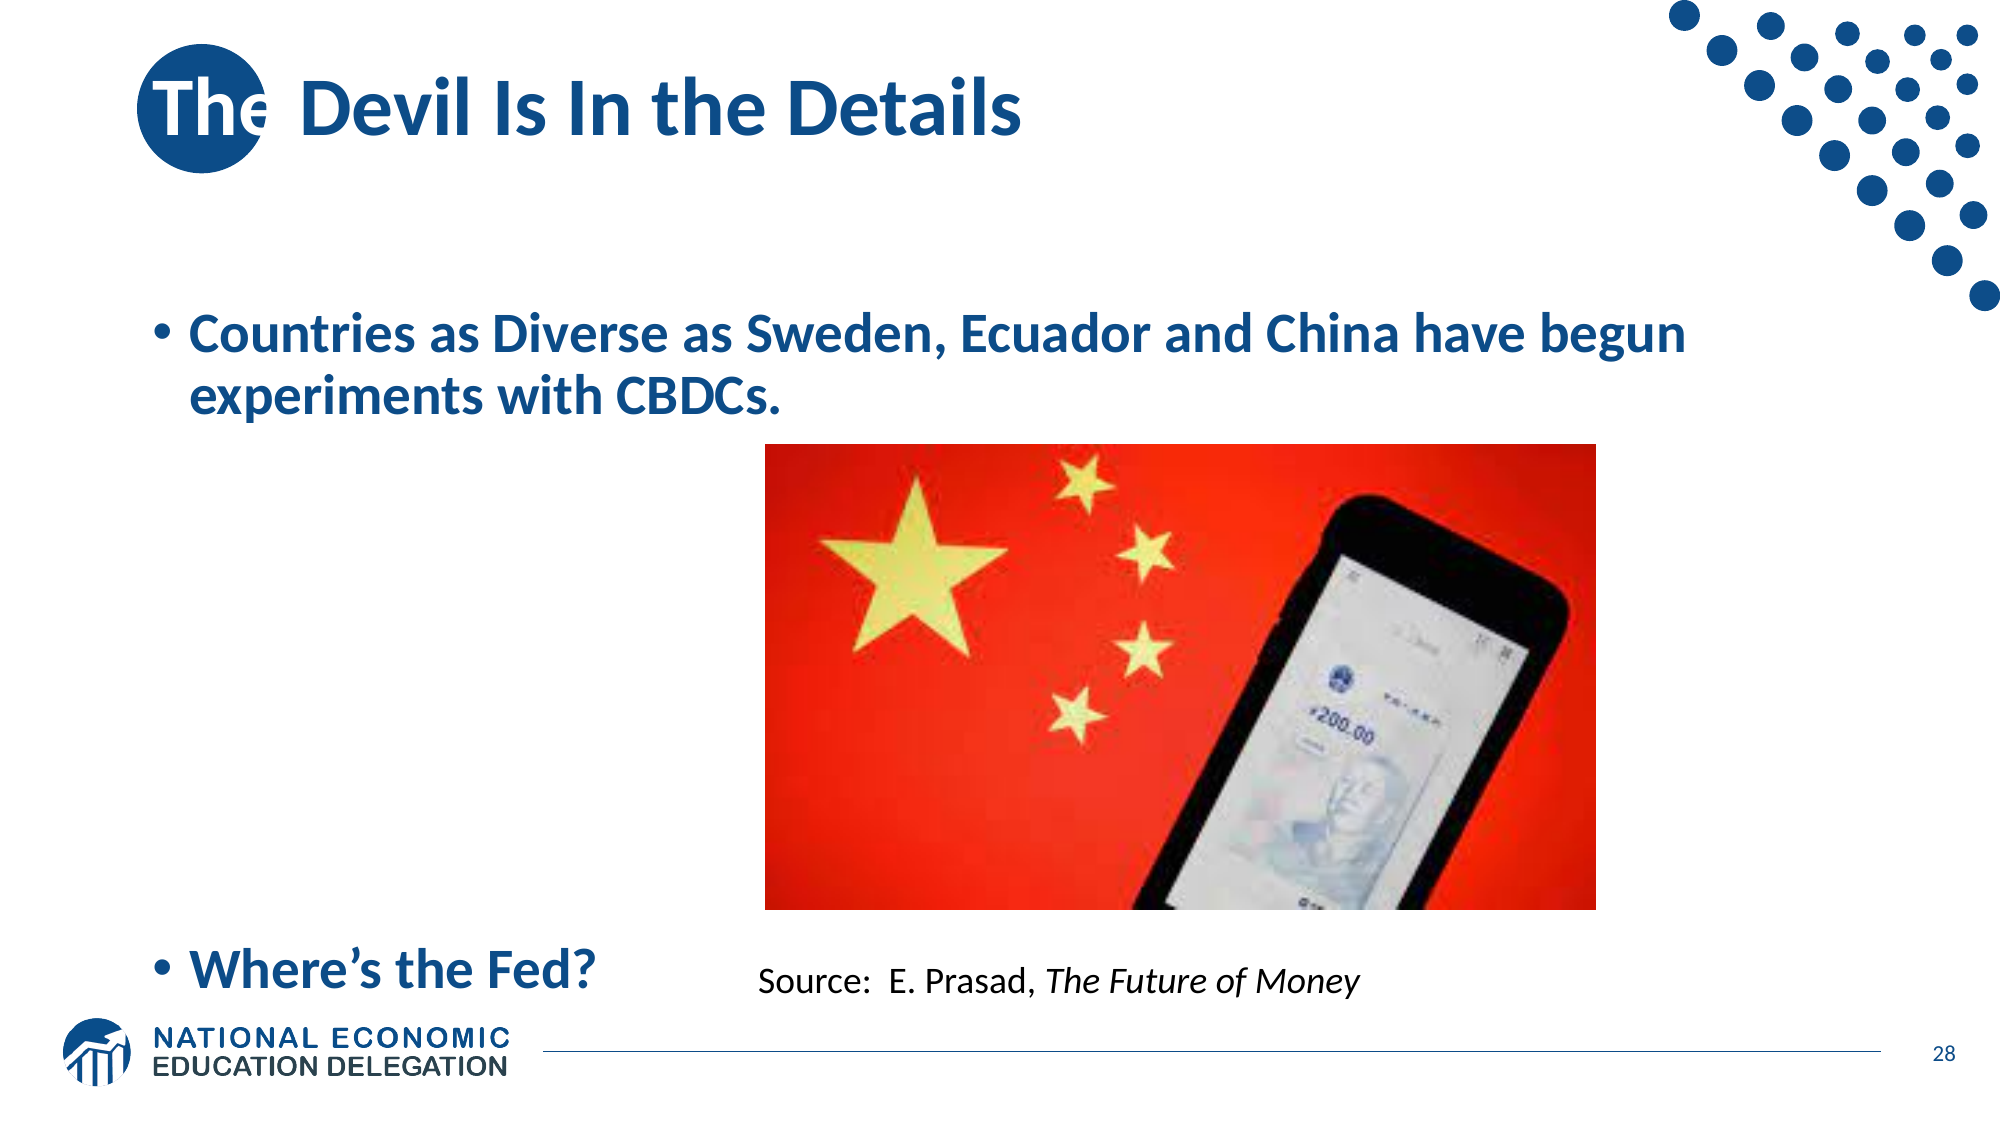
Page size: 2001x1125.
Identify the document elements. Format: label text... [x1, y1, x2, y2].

text_box Source: E. Prasad, The Future of Money [743, 948, 1953, 1009]
picture [765, 444, 1596, 910]
picture [55, 1013, 520, 1091]
list Countries as Diverse as Sweden, Ecuador and China have begun experiments with CBDCs. Where’s the Fed? [137, 295, 1863, 1010]
title The Devil Is In the Details [137, 0, 1863, 218]
slide_number 28 [1521, 1022, 1972, 1082]
